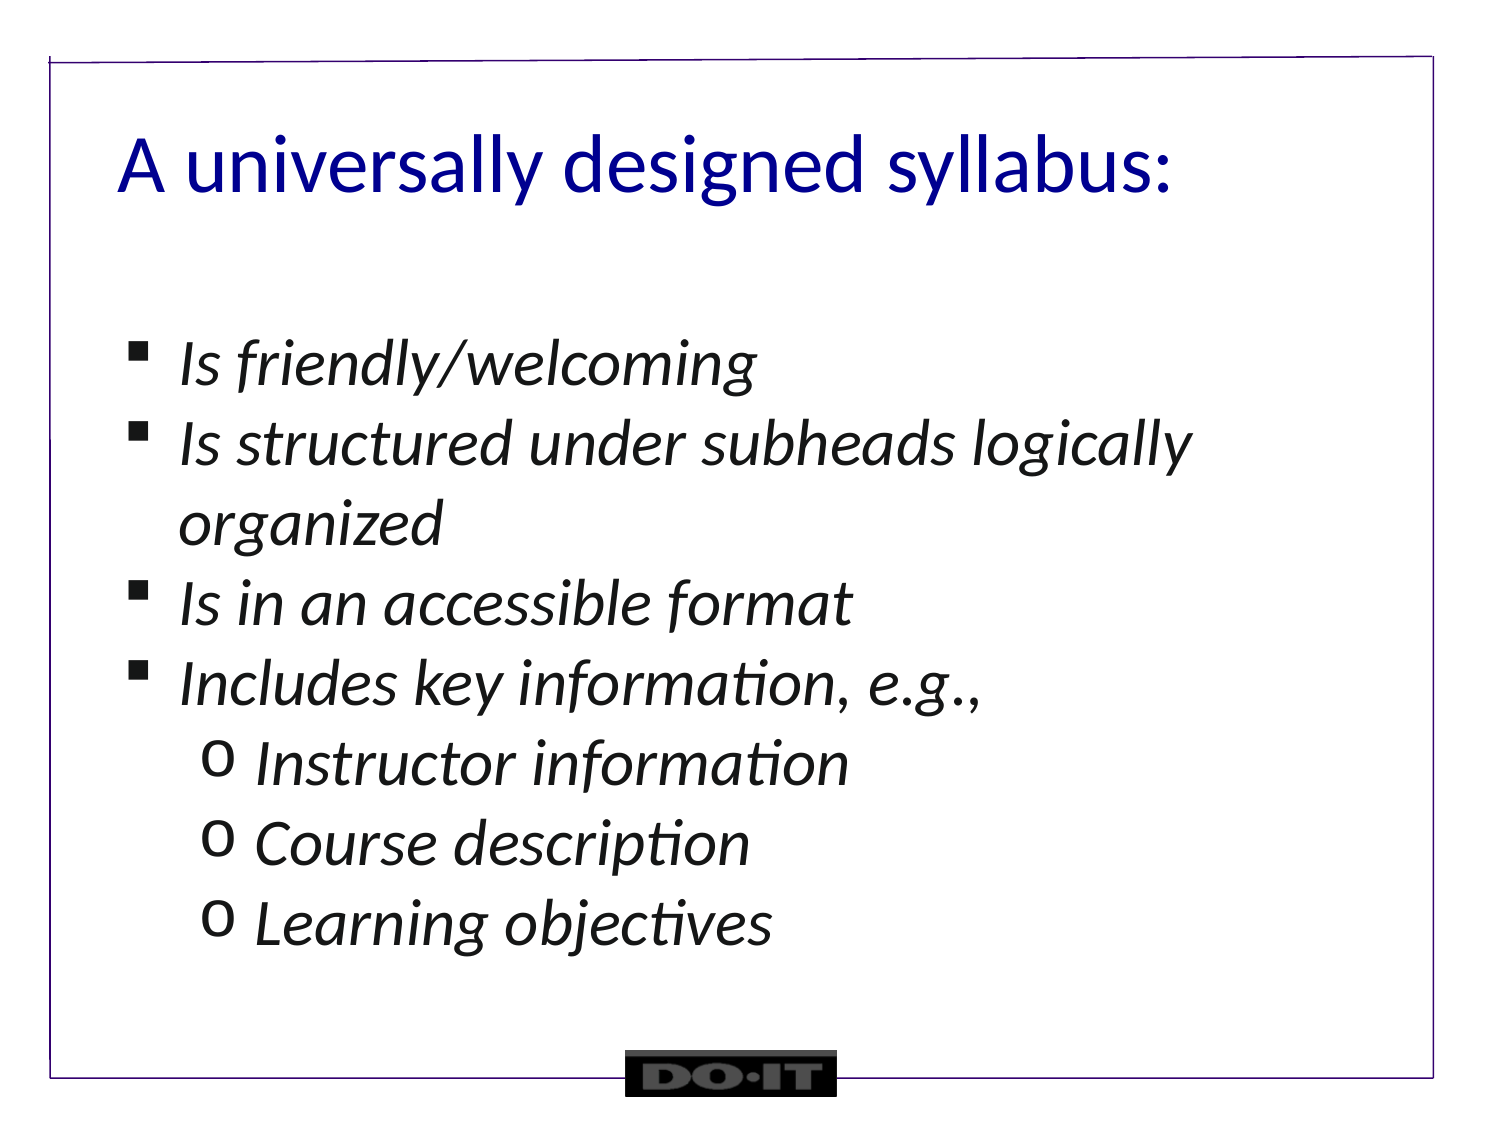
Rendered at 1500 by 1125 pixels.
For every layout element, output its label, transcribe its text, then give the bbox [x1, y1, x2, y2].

text_box Is friendly/welcoming Is structured under subheads logically organized Is in an accessible format Includes key information, e.g., Instructor information Course description Learning objectives [108, 311, 1343, 1012]
picture [624, 1049, 838, 1097]
text_box A universally designed syllabus: [102, 102, 1403, 517]
